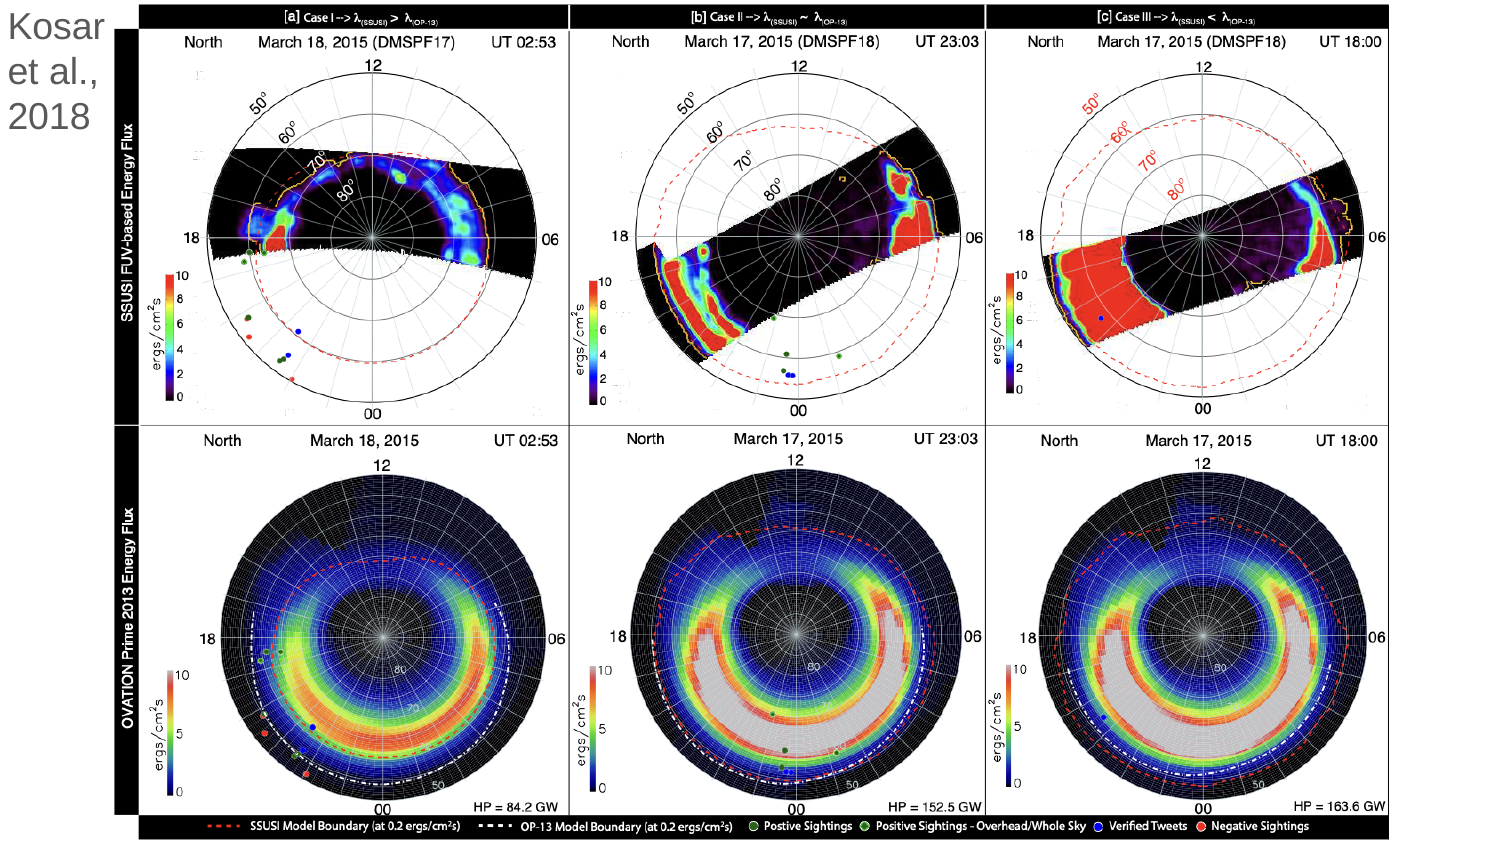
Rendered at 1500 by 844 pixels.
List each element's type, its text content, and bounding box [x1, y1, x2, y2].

picture [109, 0, 1391, 844]
text_box Kosar et al., 2018 [0, 0, 107, 42]
